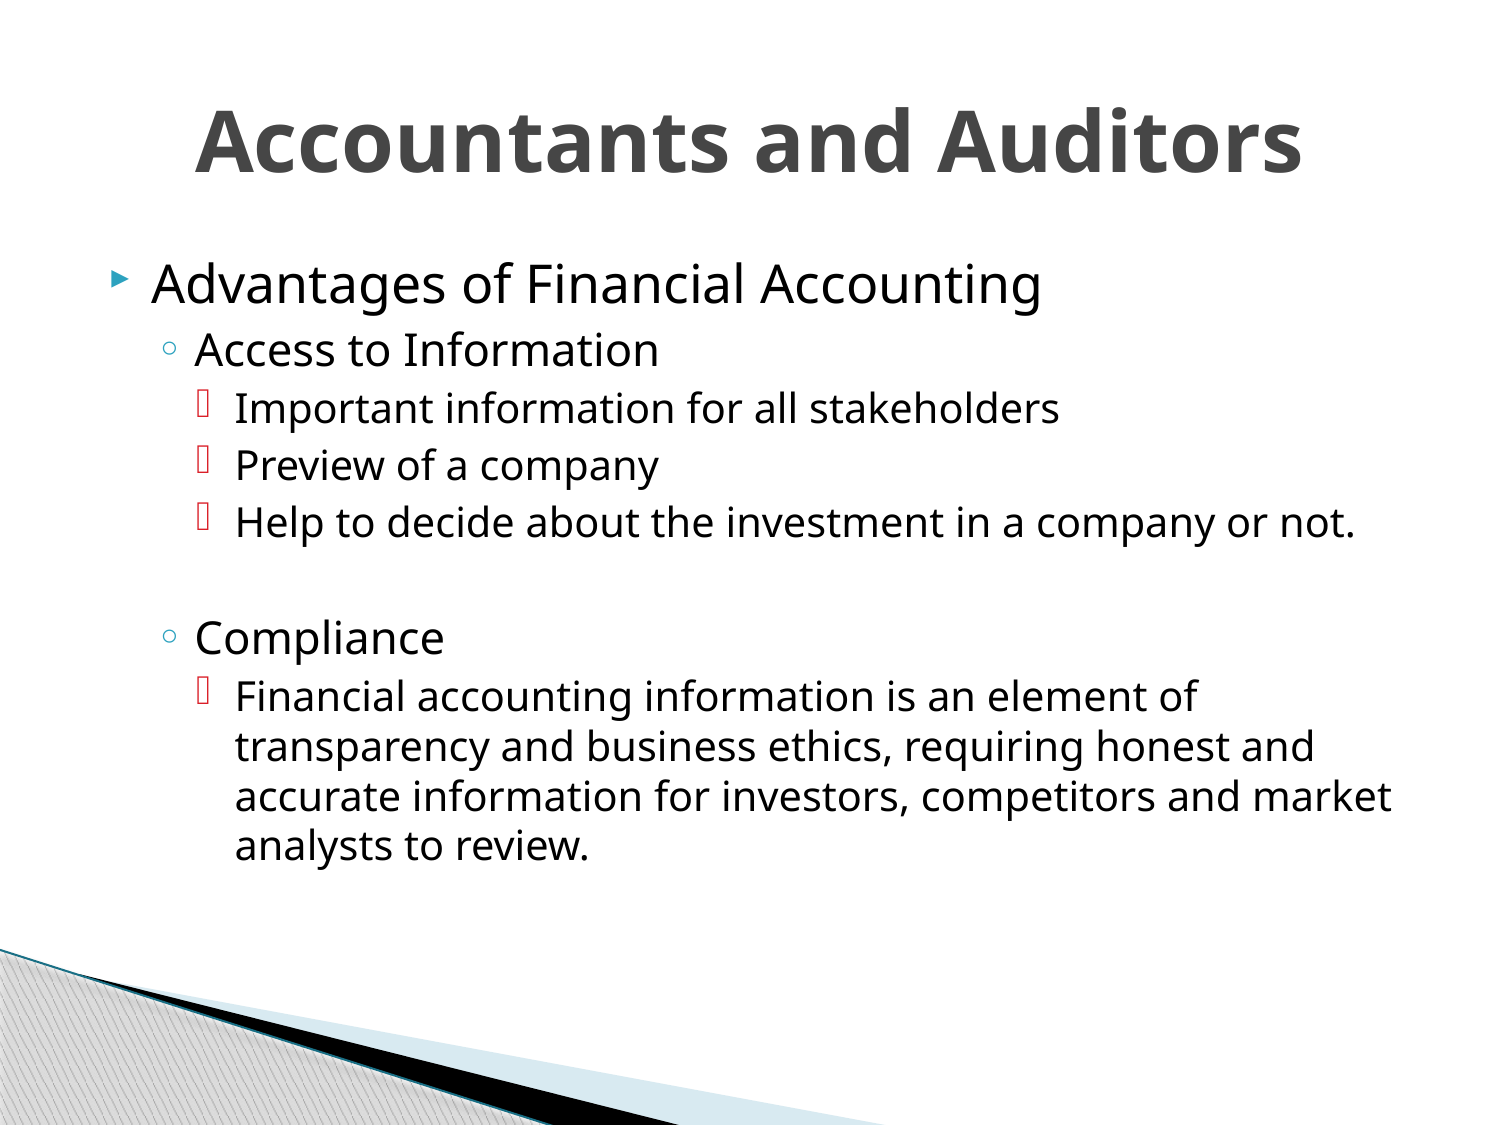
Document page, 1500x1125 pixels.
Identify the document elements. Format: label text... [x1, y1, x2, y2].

list Advantages of Financial Accounting Access to Information Important information for all stakeholders Preview of a company Help to decide about the investment in a company or not. Compliance Financial accounting information is an element of transparency and business ethics, requiring honest and accurate information for investors, competitors and market analysts to review. [75, 243, 1425, 986]
title Accountants and Auditors [75, 45, 1425, 233]
